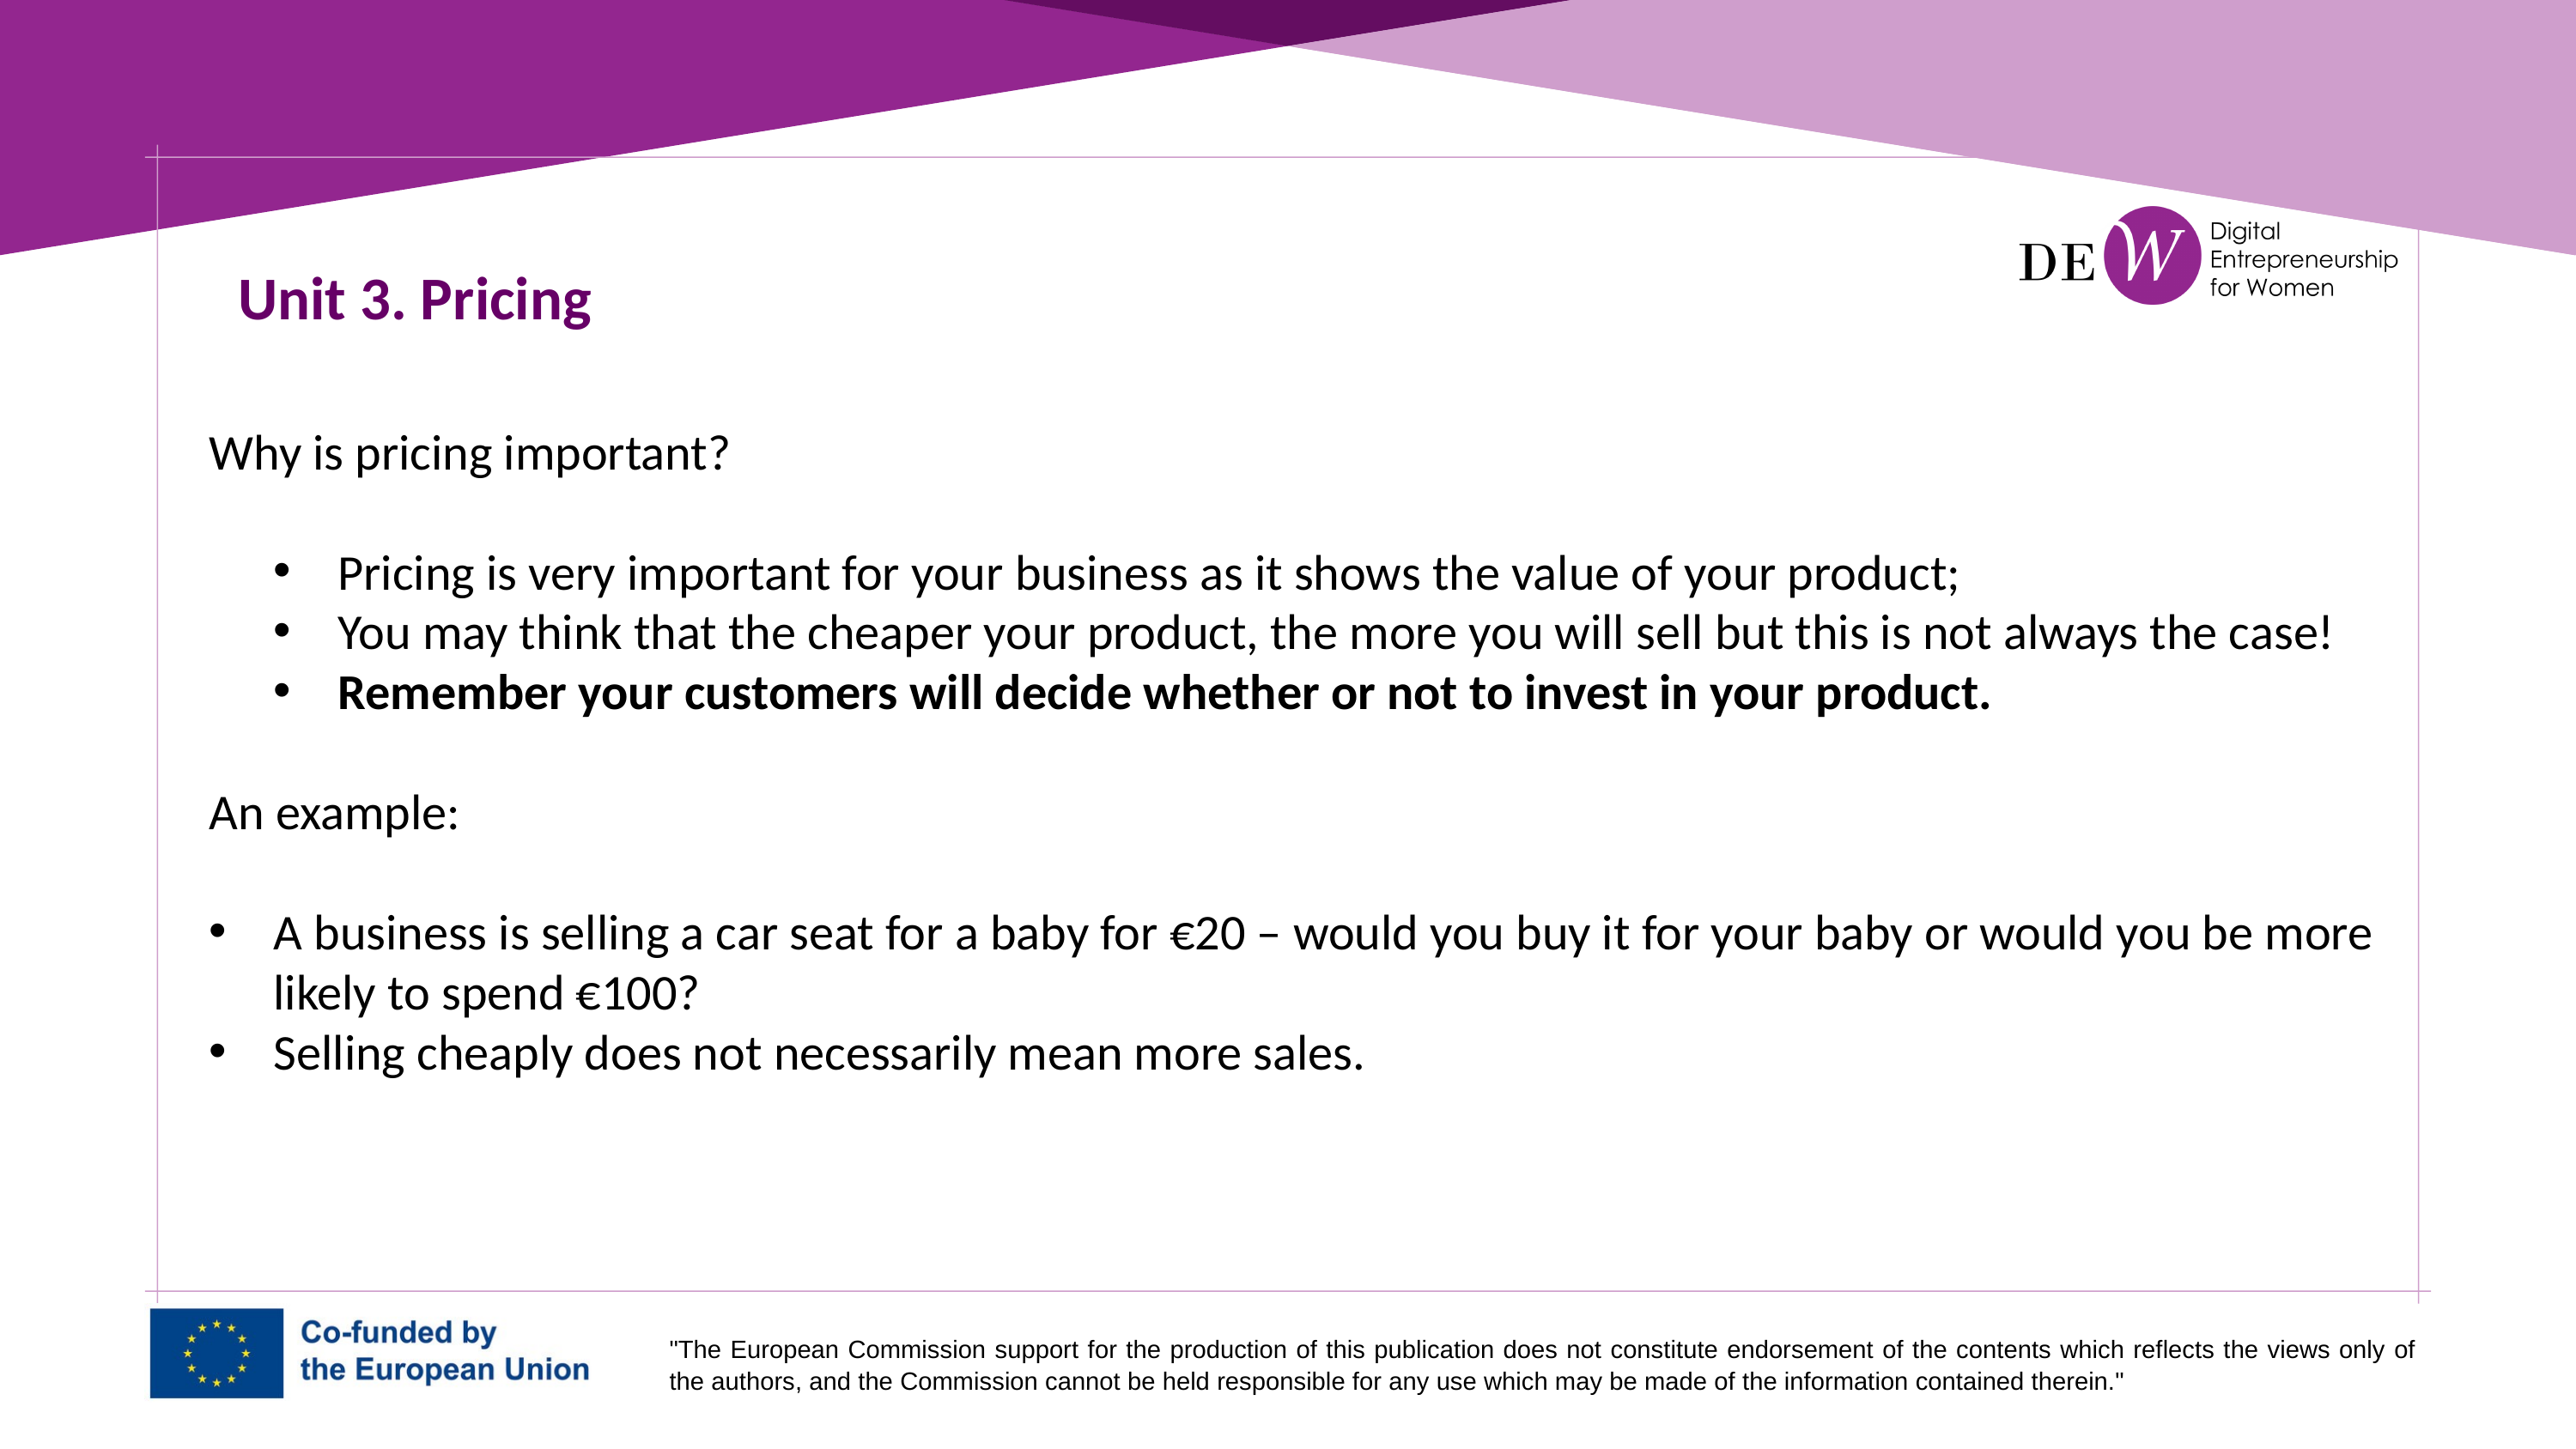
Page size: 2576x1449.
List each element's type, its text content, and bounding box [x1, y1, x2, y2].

text_box Why is pricing important? Pricing is very important for your business as it shows the value of your product; You may think that the cheaper your product, the more you will sell but this is not always the case! Remember your customers will decide whether or not to invest in your product. An example: A business is selling a car seat for a baby for €20 – would you buy it for your baby or would you be more likely to spend €100? Selling cheaply does not necessarily mean more sales. [196, 413, 2409, 1147]
picture [144, 1303, 596, 1403]
picture [2017, 206, 2405, 305]
text_box Unit 3. Pricing [225, 252, 1948, 338]
